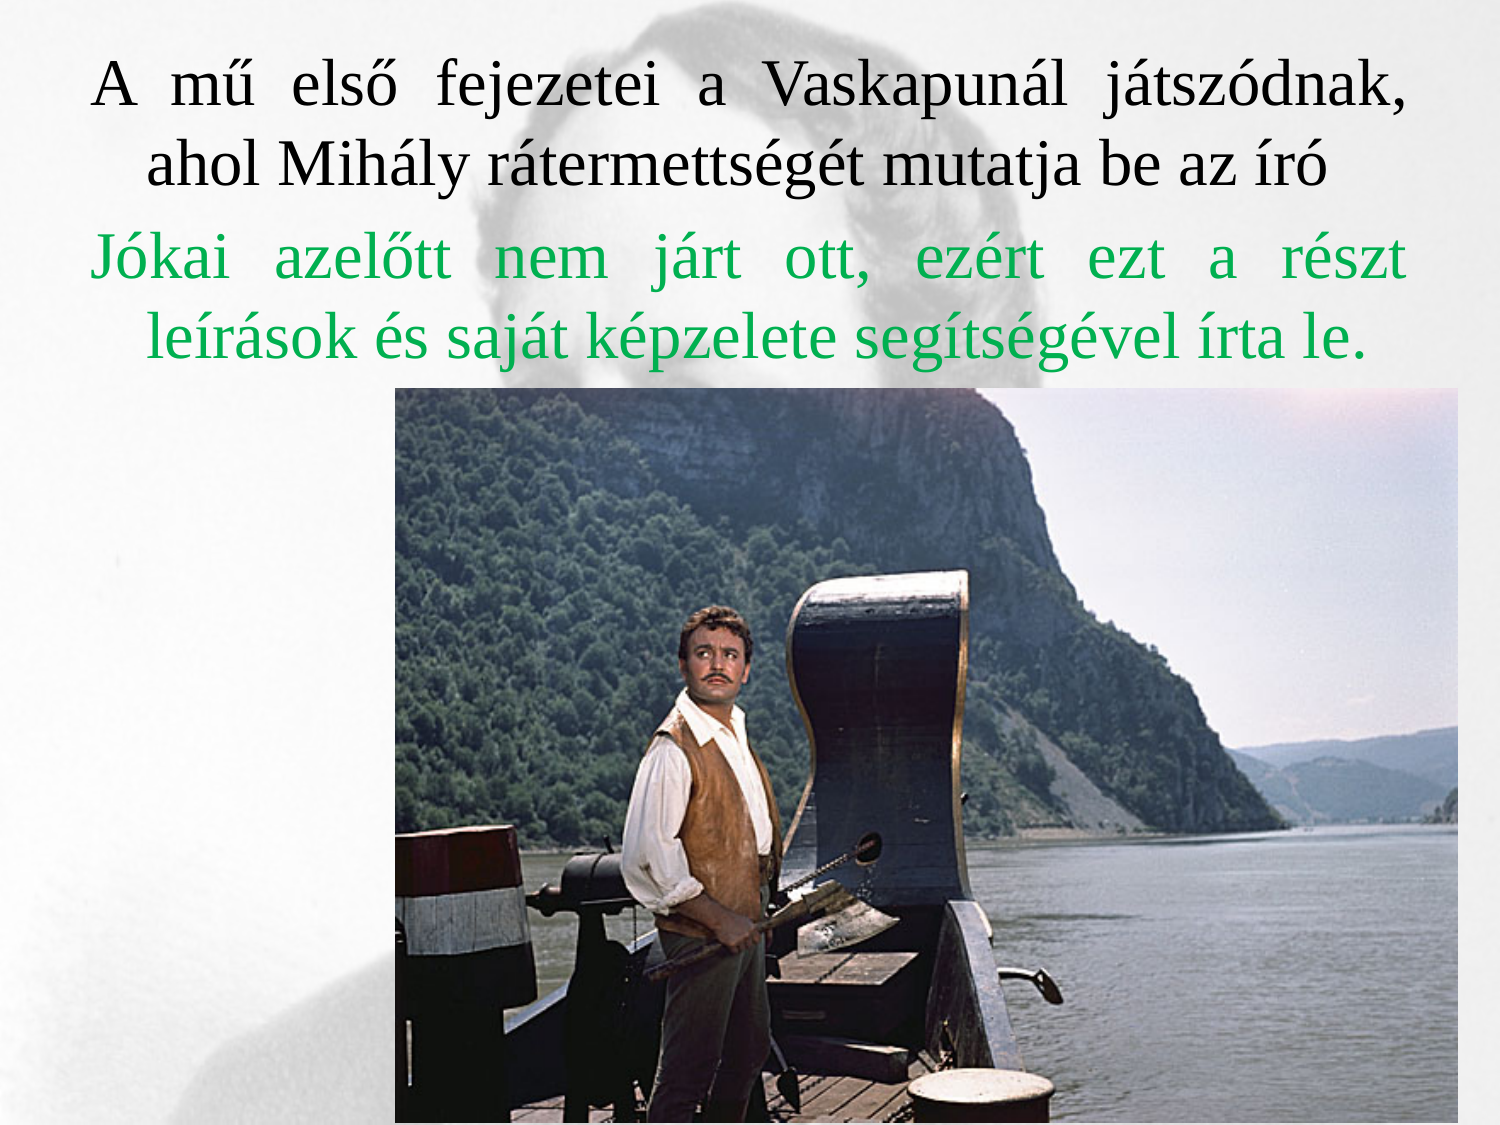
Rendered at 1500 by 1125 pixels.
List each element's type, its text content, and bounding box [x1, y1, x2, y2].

list A mű első fejezetei a Vaskapunál játszódnak, ahol Mihály rátermettségét mutatja be az író Jókai azelőtt nem járt ott, ezért ezt a részt leírások és saját képzelete segítségével írta le. [75, 30, 1425, 1005]
picture [395, 388, 1458, 1123]
